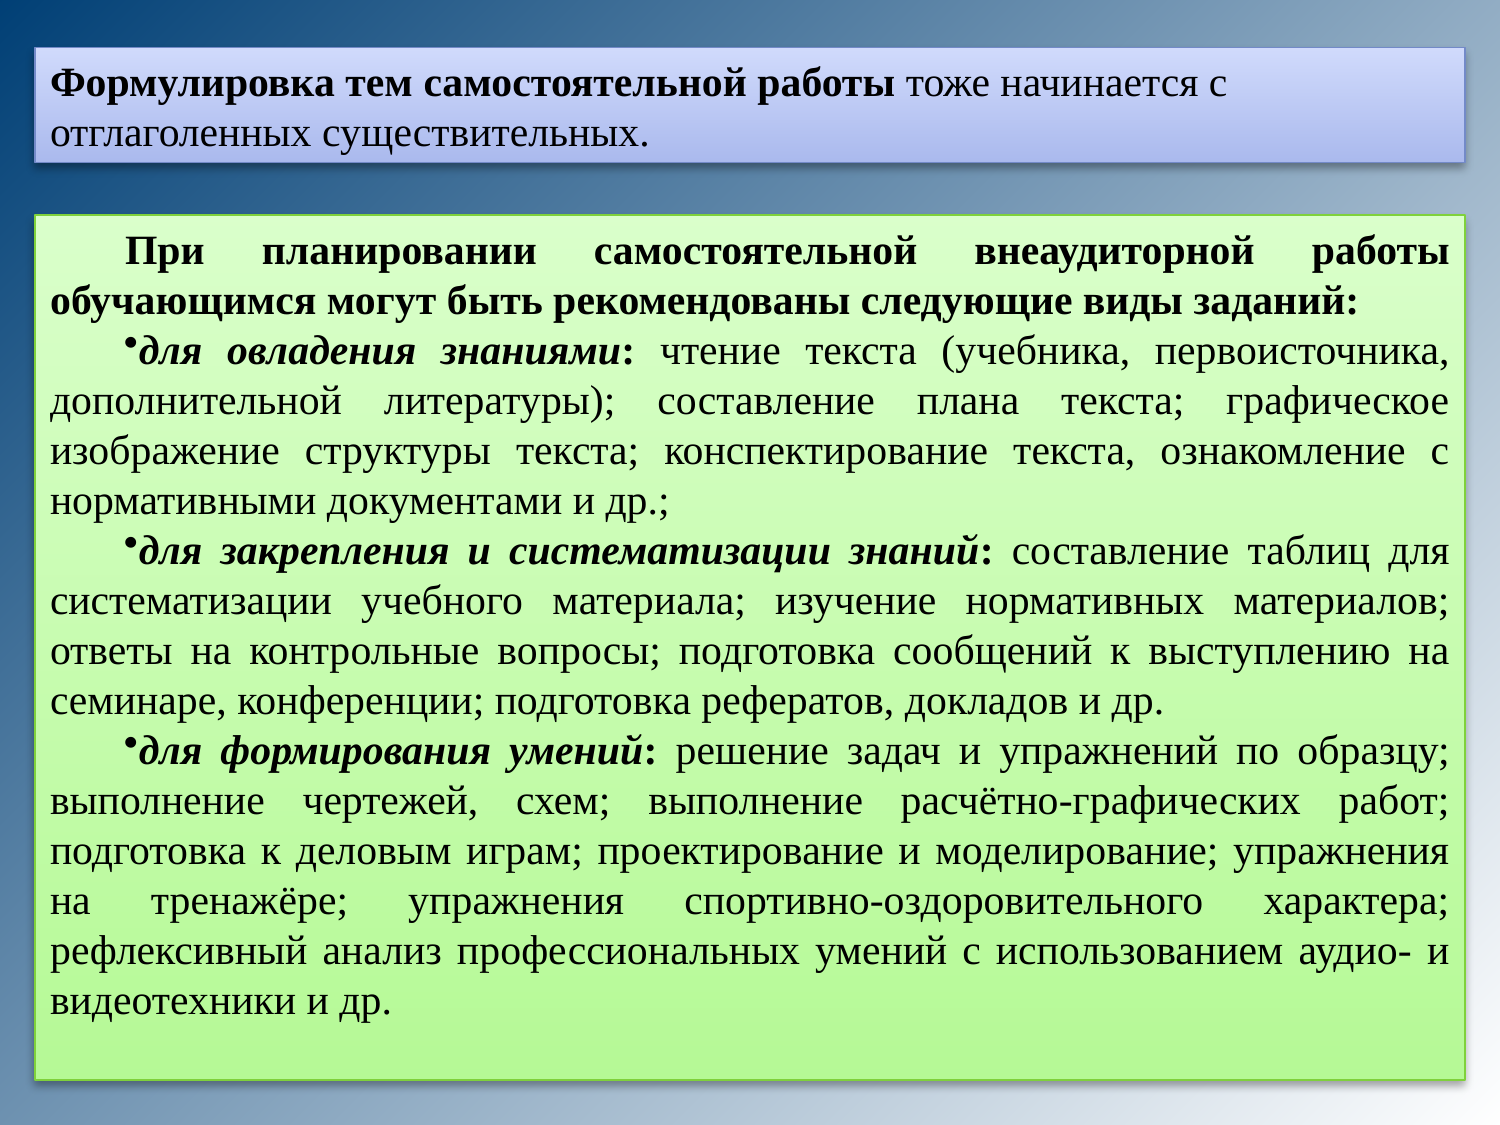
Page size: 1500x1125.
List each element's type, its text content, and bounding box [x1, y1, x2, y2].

text_box Формулировка тем самостоятельной работы тоже начинается с отглаголенных существительных. [34, 47, 1466, 163]
text_box При планировании самостоятельной внеаудиторной работы обучающимся могут быть рекомендованы следующие виды заданий: для овладения знаниями: чтение текста (учебника, первоисточника, дополнительной литературы); составление плана текста; графическое изображение структуры текста; конспектирование текста, ознакомление с нормативными документами и др.; для закрепления и систематизации знаний: составление таблиц для систематизации учебного материала; изучение нормативных материалов; ответы на контрольные вопросы; подготовка сообщений к выступлению на семинаре, конференции; подготовка рефератов, докладов и др. для формирования умений: решение задач и упражнений по образцу; выполнение чертежей, схем; выполнение расчётно-графических работ; подготовка к деловым играм; проектирование и моделирование; упражнения на тренажёре; упражнения спортивно-оздоровительного характера; рефлексивный анализ профессиональных умений с использованием аудио- и видеотехники и др. [34, 214, 1466, 1081]
